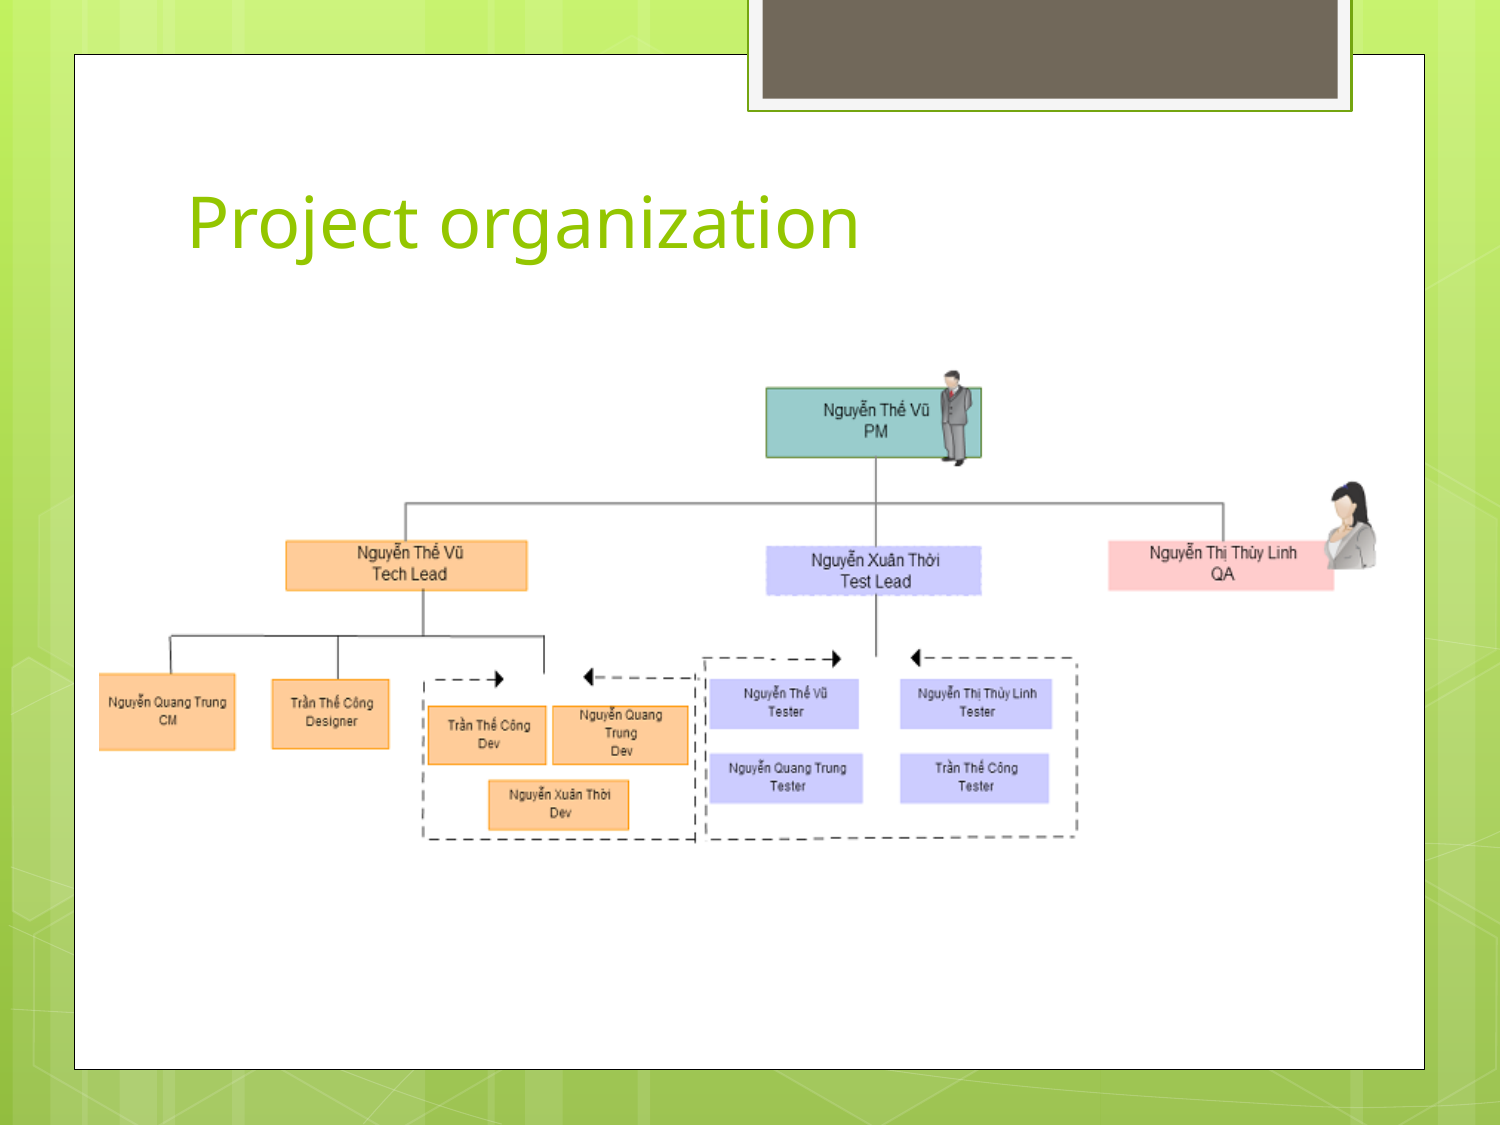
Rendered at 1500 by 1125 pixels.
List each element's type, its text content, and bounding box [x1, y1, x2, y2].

title Project organization [171, 168, 1324, 348]
picture [99, 349, 1401, 865]
